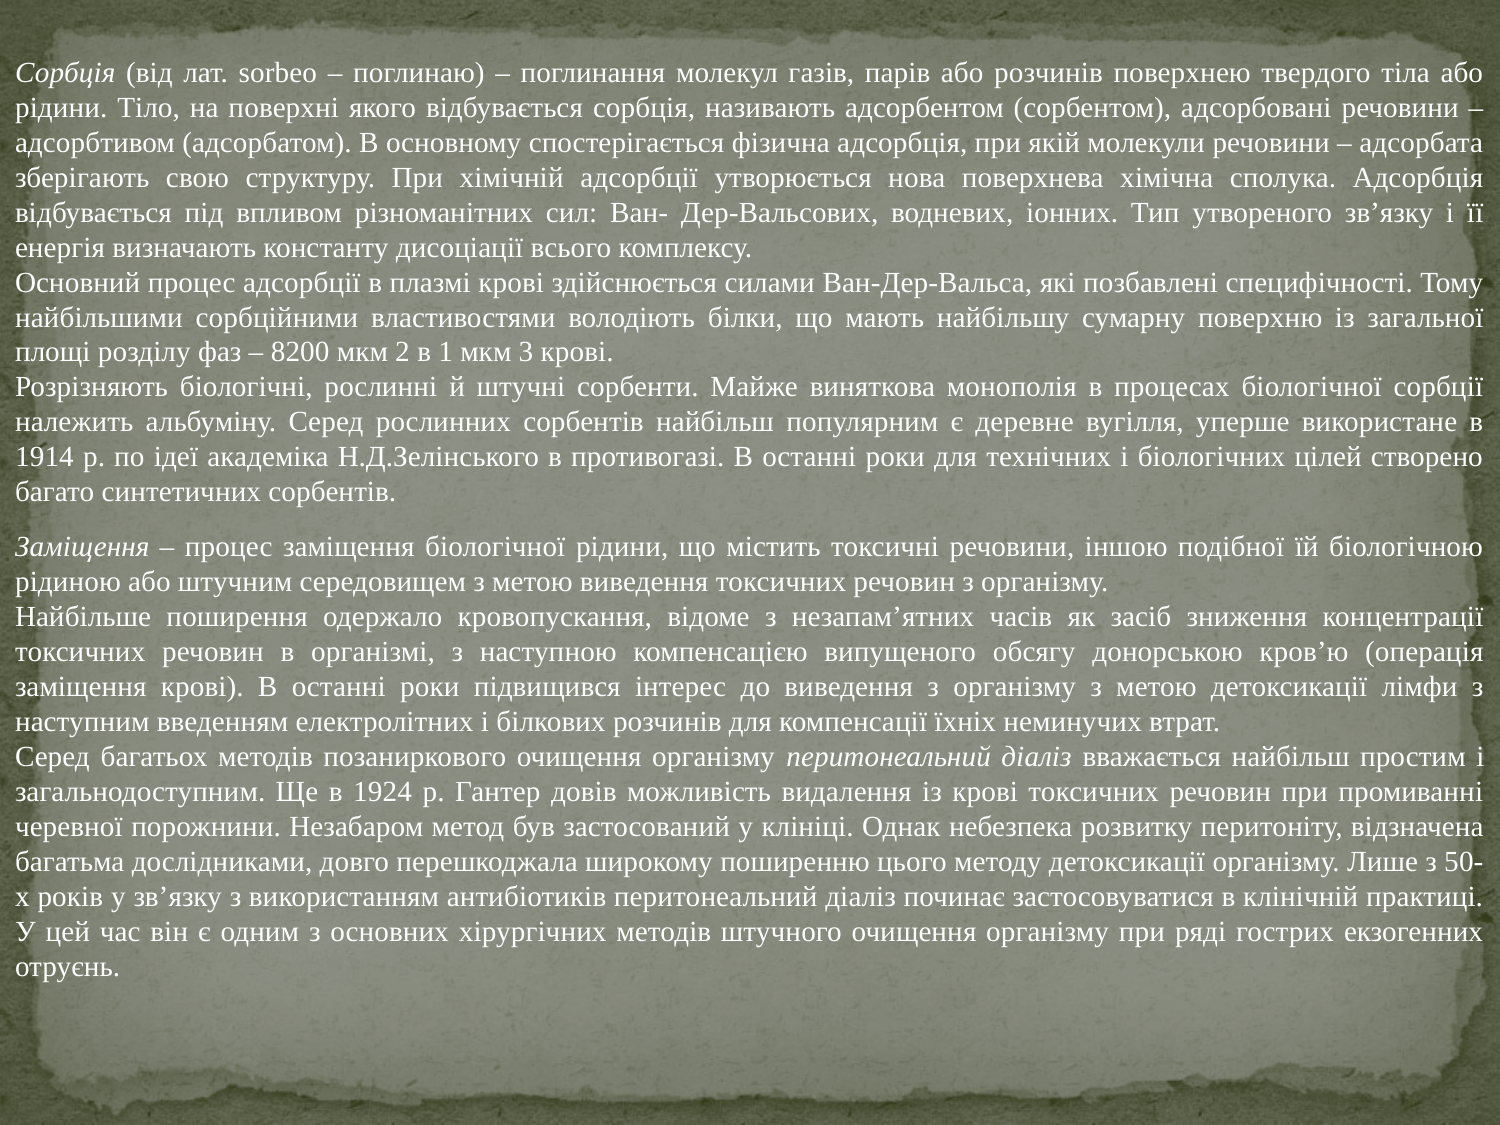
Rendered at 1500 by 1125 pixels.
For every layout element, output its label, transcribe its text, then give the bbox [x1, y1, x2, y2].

text_box Сорбція (від лат. sorbeo – поглинаю) – поглинання молекул газів, парів або розчинів поверхнею твердого тіла або рідини. Тіло, на поверхні якого відбувається сорбція, називають адсорбентом (сорбентом), адсорбовані речовини – адсорбтивом (адсорбатом). В основному спостерігається фізична адсорбція, при якій молекули речовини – адсорбата зберігають свою структуру. При хімічній адсорбції утворюється нова поверхнева хімічна сполука. Адсорбція відбувається під впливом різноманітних сил: Ван- Дер-Вальсових, водневих, іонних. Тип утвореного зв’язку і її енергія визначають константу дисоціації всього комплексу. Основний процес адсорбції в плазмі крові здійснюється силами Ван-Дер-Вальса, які позбавлені специфічності. Тому найбільшими сорбційними властивостями володіють білки, що мають найбільшу сумарну поверхню із загальної площі розділу фаз – 8200 мкм 2 в 1 мкм 3 крові. Розрізняють біологічні, рослинні й штучні сорбенти. Майже виняткова монополія в процесах біологічної сорбції належить альбуміну. Серед рослинних сорбентів найбільш популярним є деревне вугілля, уперше використане в 1914 р. по ідеї академіка Н.Д.Зелінського в противогазі. В останні роки для технічних і біологічних цілей створено багато синтетичних сорбентів. Заміщення – процес заміщення біологічної рідини, що містить токсичні речовини, іншою подібної їй біологічною рідиною або штучним середовищем з метою виведення токсичних речовин з організму. Найбільше поширення одержало кровопускання, відоме з незапам’ятних часів як засіб зниження концентрації токсичних речовин в організмі, з наступною компенсацією випущеного обсягу донорською кров’ю (операція заміщення крові). В останні роки підвищився інтерес до виведення з організму з метою детоксикації лімфи з наступним введенням електролітних і білкових розчинів для компенсації їхніх неминучих втрат. Серед багатьох методів позаниркового очищення організму перитонеальний діаліз вважається найбільш простим і загальнодоступним. Ще в 1924 р. Гантер довів можливість видалення із крові токсичних речовин при промиванні черевної порожнини. Незабаром метод був застосований у клініці. Однак небезпека розвитку перитоніту, відзначена багатьма дослідниками, довго перешкоджала широкому поширенню цього методу детоксикації організму. Лише з 50-х років у зв’язку з використанням антибіотиків перитонеальний діаліз починає застосовуватися в клінічній практиці. У цей час він є одним з основних хірургічних методів штучного очищення організму при ряді гострих екзогенних отруєнь. [0, 45, 1500, 990]
